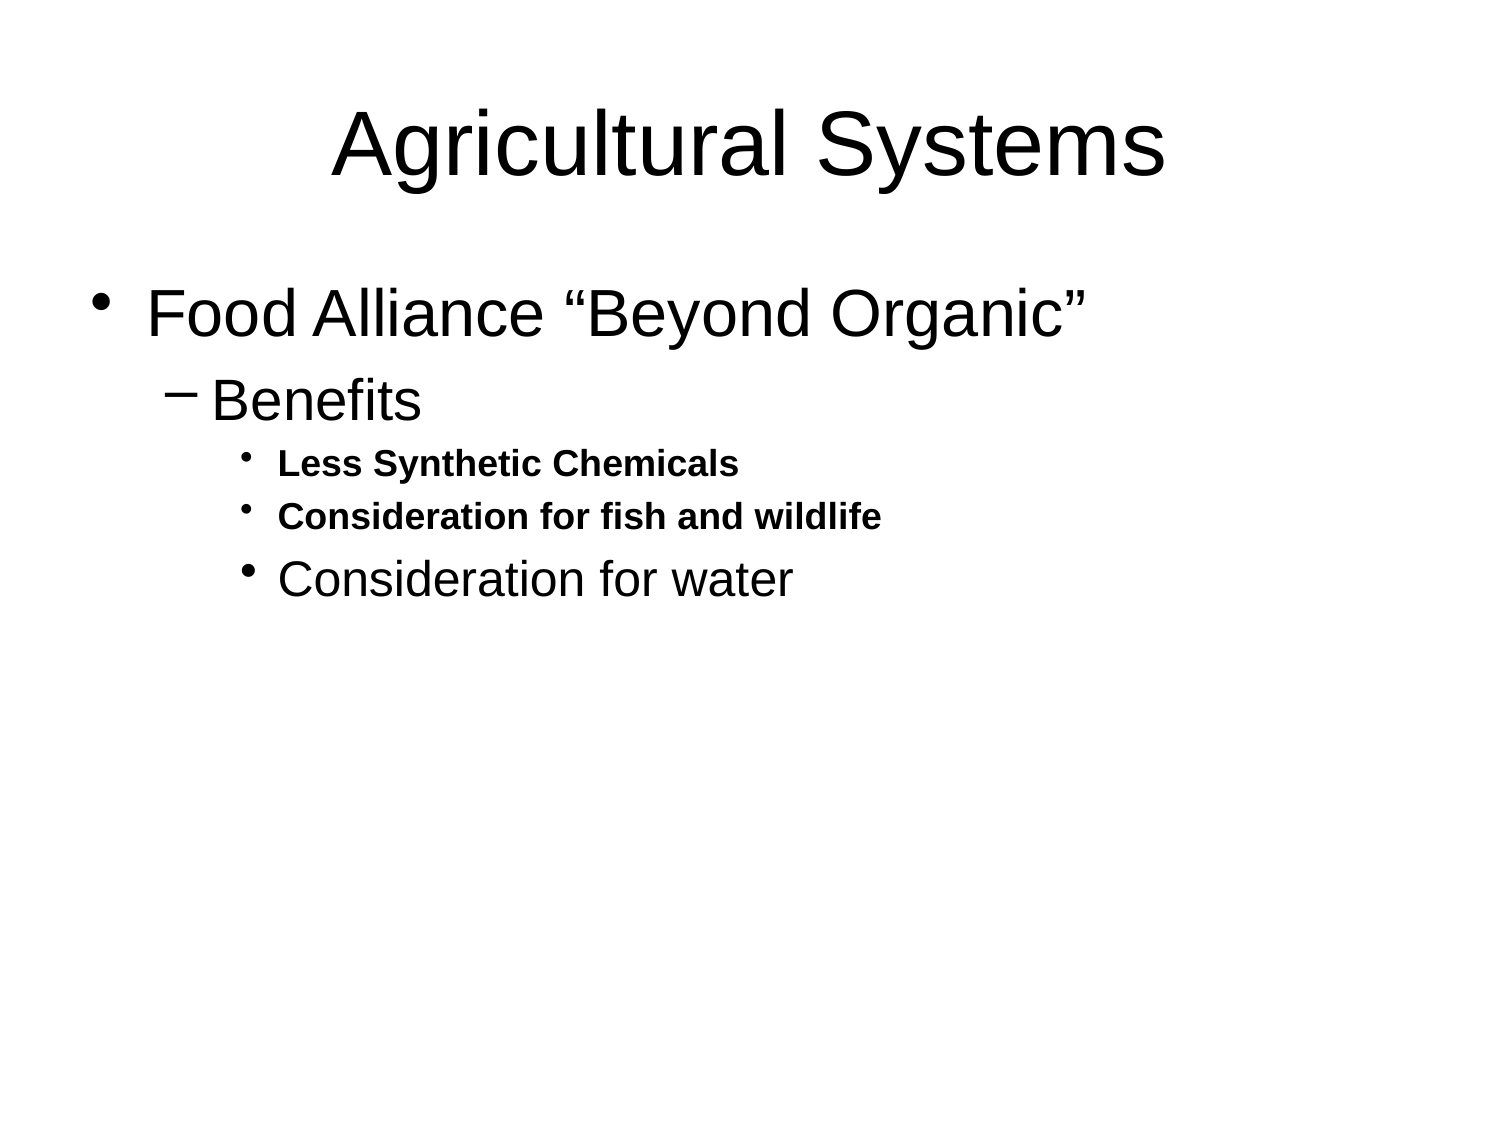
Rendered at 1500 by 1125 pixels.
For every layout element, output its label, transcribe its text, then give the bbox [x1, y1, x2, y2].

list Food Alliance “Beyond Organic” Benefits Less Synthetic Chemicals Consideration for fish and wildlife Consideration for water [75, 262, 1425, 1005]
title Agricultural Systems [75, 45, 1425, 233]
